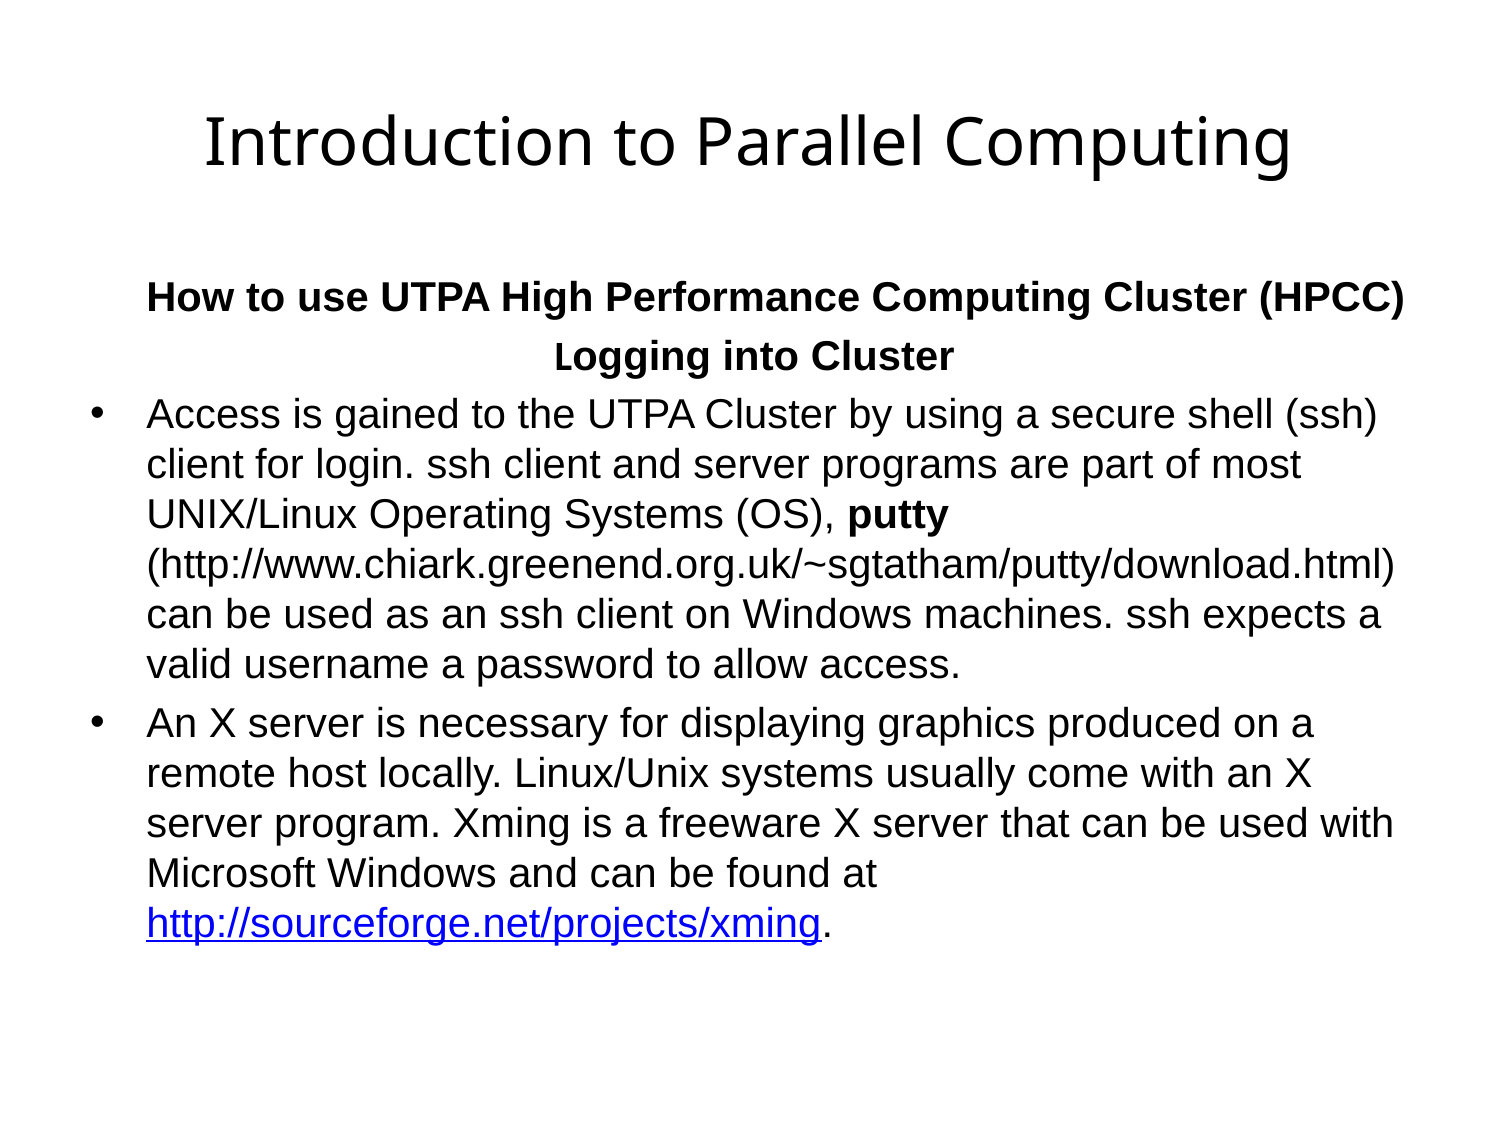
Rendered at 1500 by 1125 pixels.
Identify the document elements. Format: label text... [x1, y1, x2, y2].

list How to use UTPA High Performance Computing Cluster (HPCC) Logging into Cluster Access is gained to the UTPA Cluster by using a secure shell (ssh) client for login. ssh client and server programs are part of most UNIX/Linux Operating Systems (OS), putty (http://www.chiark.greenend.org.uk/~sgtatham/putty/download.html) can be used as an ssh client on Windows machines. ssh expects a valid username a password to allow access. An X server is necessary for displaying graphics produced on a remote host locally. Linux/Unix systems usually come with an X server program. Xming is a freeware X server that can be used with Microsoft Windows and can be found at http://sourceforge.net/projects/xming. [75, 262, 1425, 1005]
title Introduction to Parallel Computing [75, 45, 1425, 233]
